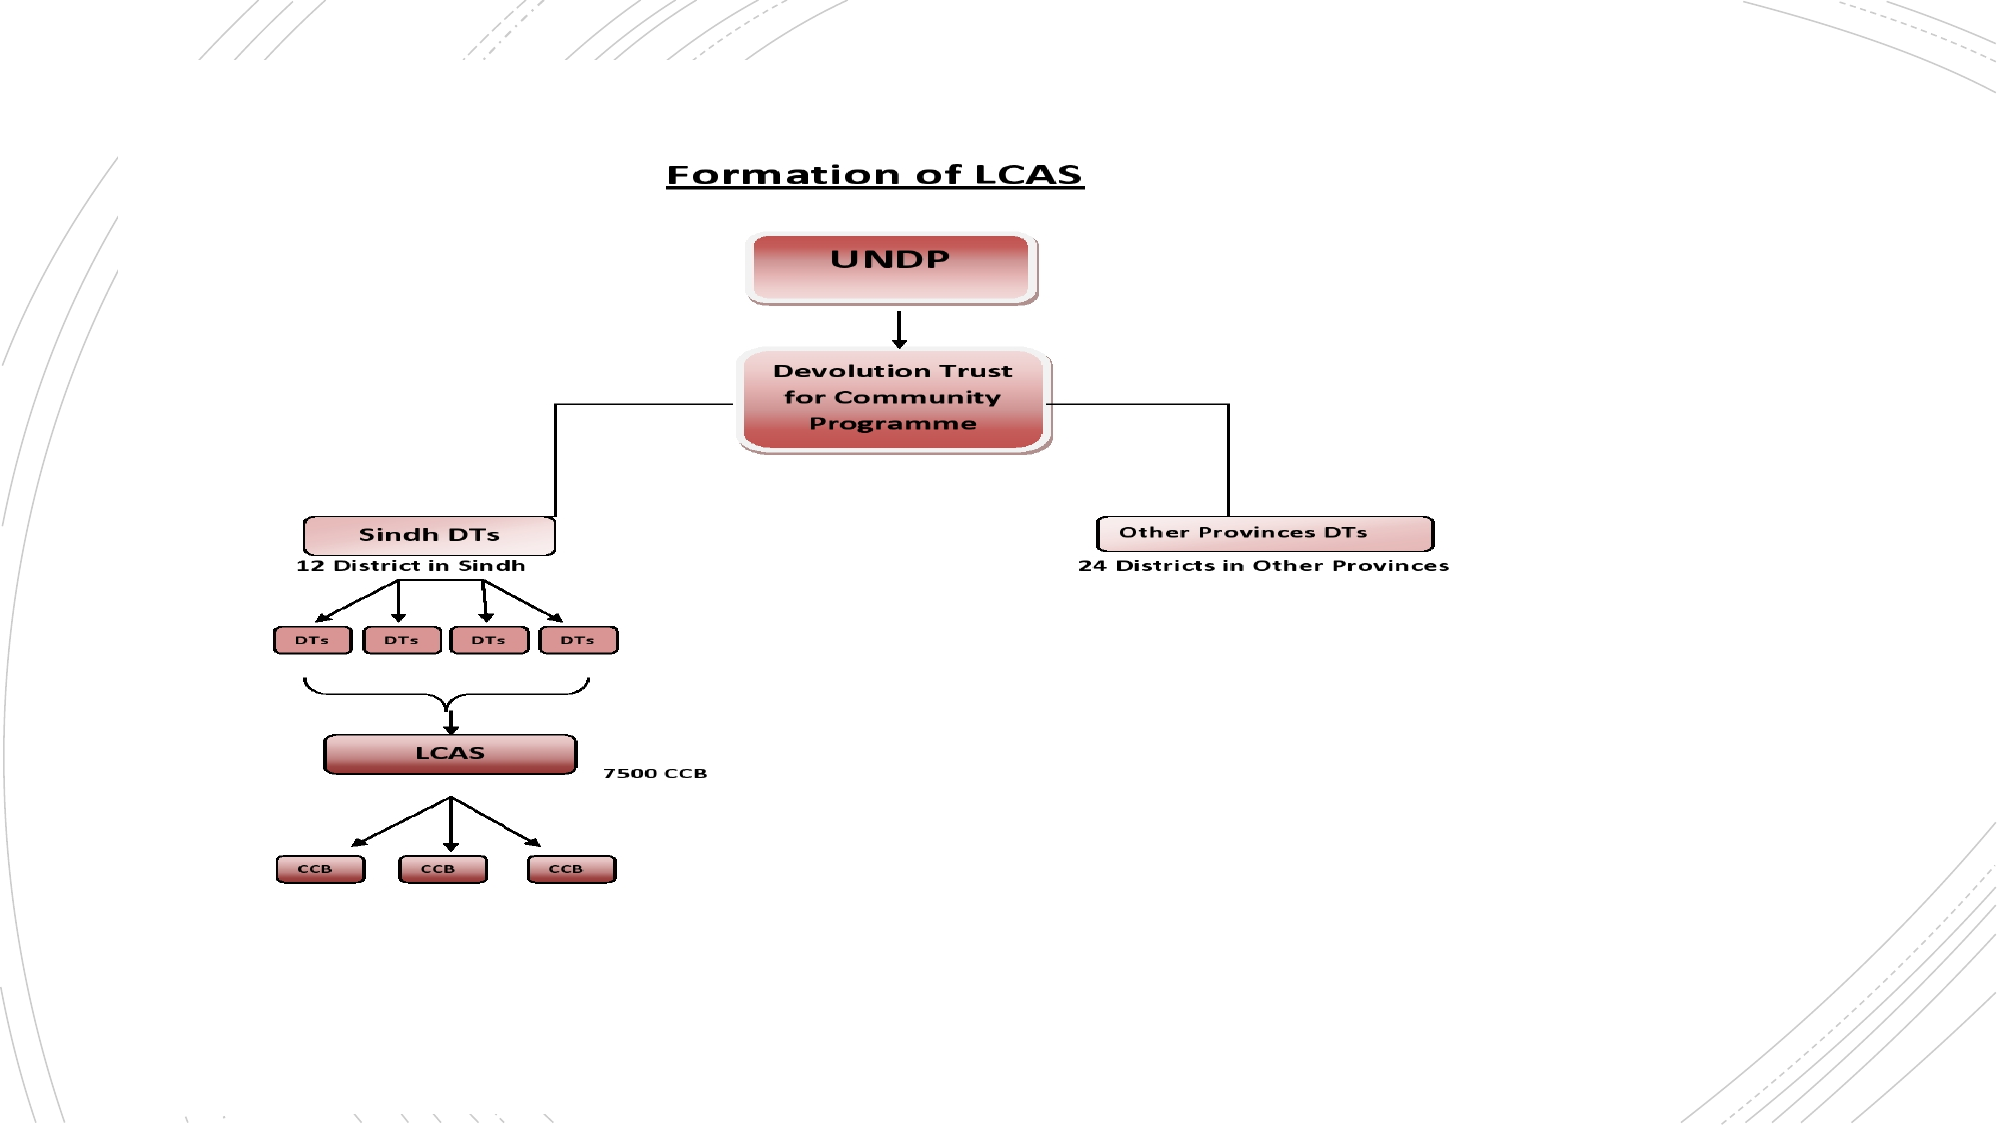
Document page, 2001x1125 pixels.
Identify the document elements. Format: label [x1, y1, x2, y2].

list [118, 60, 1634, 1114]
